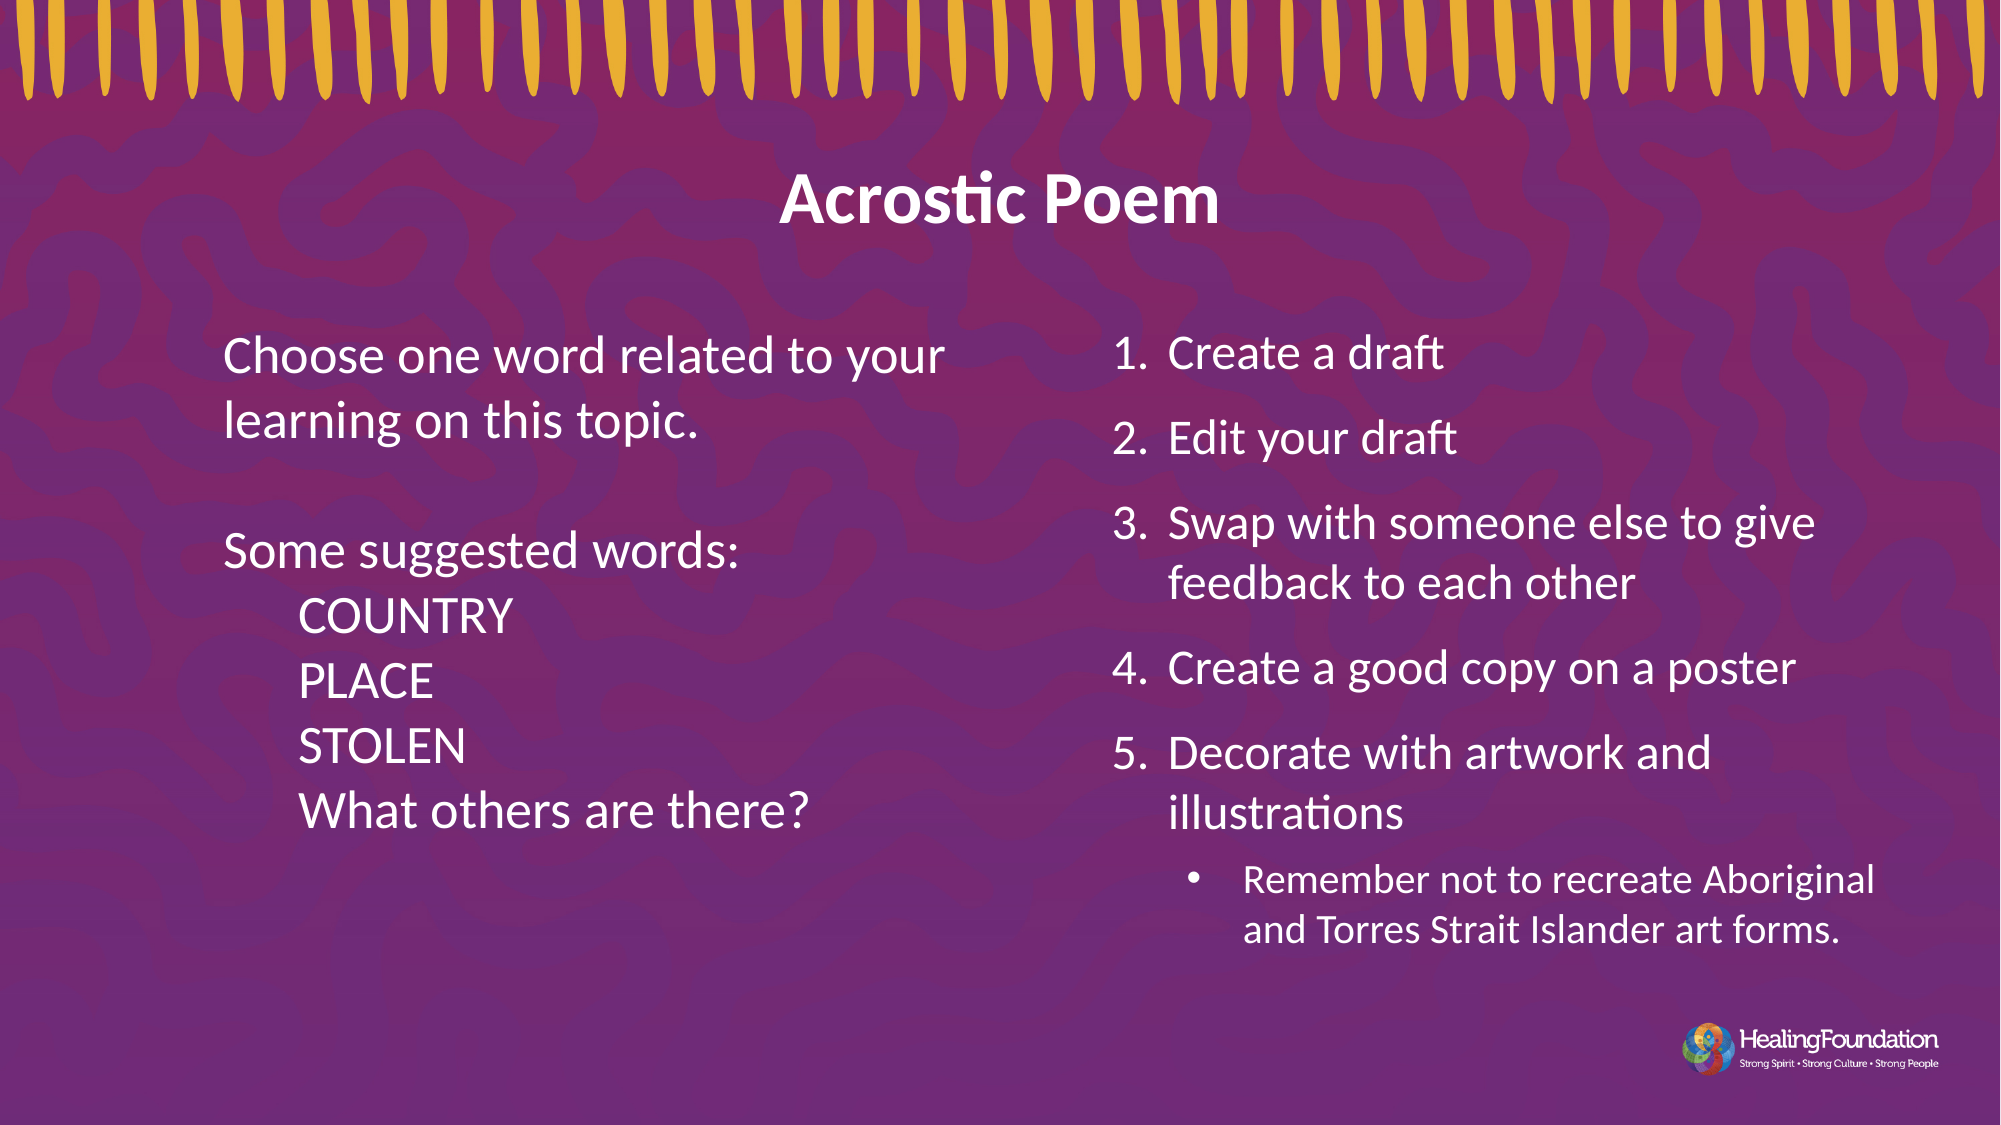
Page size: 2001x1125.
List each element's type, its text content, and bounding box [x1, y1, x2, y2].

picture [0, 0, 2001, 1125]
text_box Choose one word related to your learning on this topic. Some suggested words: COUNTRY PLACE STOLEN What others are there? [208, 312, 966, 1025]
text_box Create a draft Edit your draft Swap with someone else to give feedback to each other Create a good copy on a poster Decorate with artwork and illustrations Remember not to recreate Aboriginal and Torres Strait Islander art forms. [1096, 312, 1925, 1025]
text_box Acrostic Poem [6, 132, 1995, 255]
